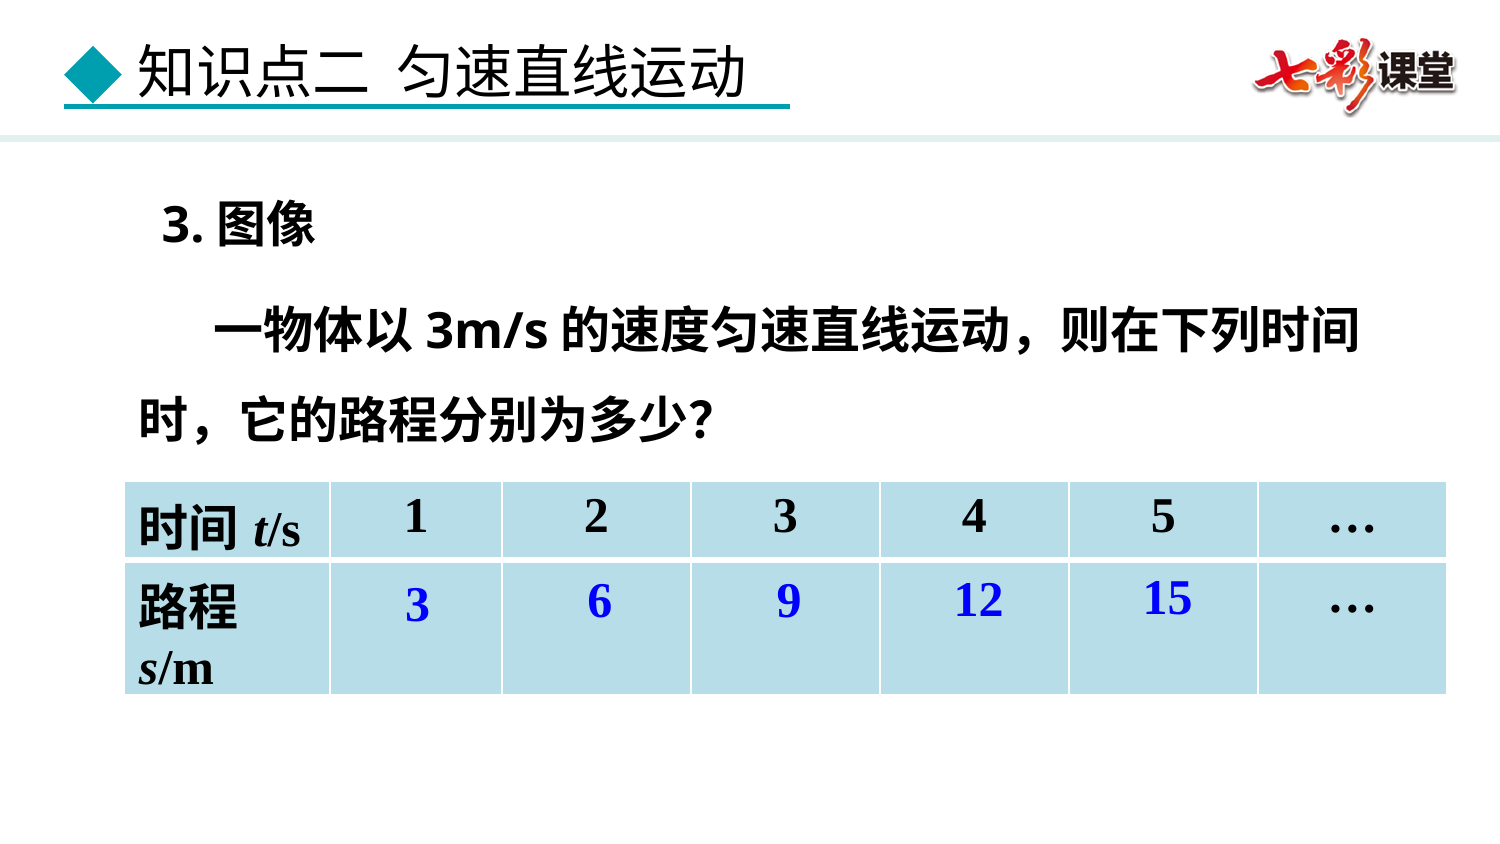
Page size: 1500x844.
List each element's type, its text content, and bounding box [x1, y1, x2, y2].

table_header 2 [503, 482, 690, 557]
table_cell [692, 563, 879, 694]
text_box 6 [572, 559, 639, 635]
text_box 9 [761, 559, 828, 635]
table_cell 路程s/m [125, 563, 329, 694]
text_box 12 [938, 559, 1034, 635]
table_cell [881, 563, 1068, 694]
table_header 4 [881, 482, 1068, 557]
text_box 15 [1127, 557, 1223, 632]
table_cell [331, 563, 501, 694]
table_header 3 [692, 482, 879, 557]
table_header 5 [1070, 482, 1257, 557]
table_cell [503, 563, 690, 694]
table_header 时间t/s [125, 482, 329, 557]
table_cell … [1259, 563, 1446, 694]
text_box 3.图像 [146, 185, 332, 261]
table_header 1 [331, 482, 501, 557]
text_box 一物体以3m/s的速度匀速直线运动，则在下列时间时，它的路程分别为多少？ [123, 261, 1435, 457]
table_cell [1070, 563, 1257, 694]
table_header … [1259, 482, 1446, 557]
picture [1249, 32, 1461, 118]
text_box 3 [390, 563, 456, 639]
